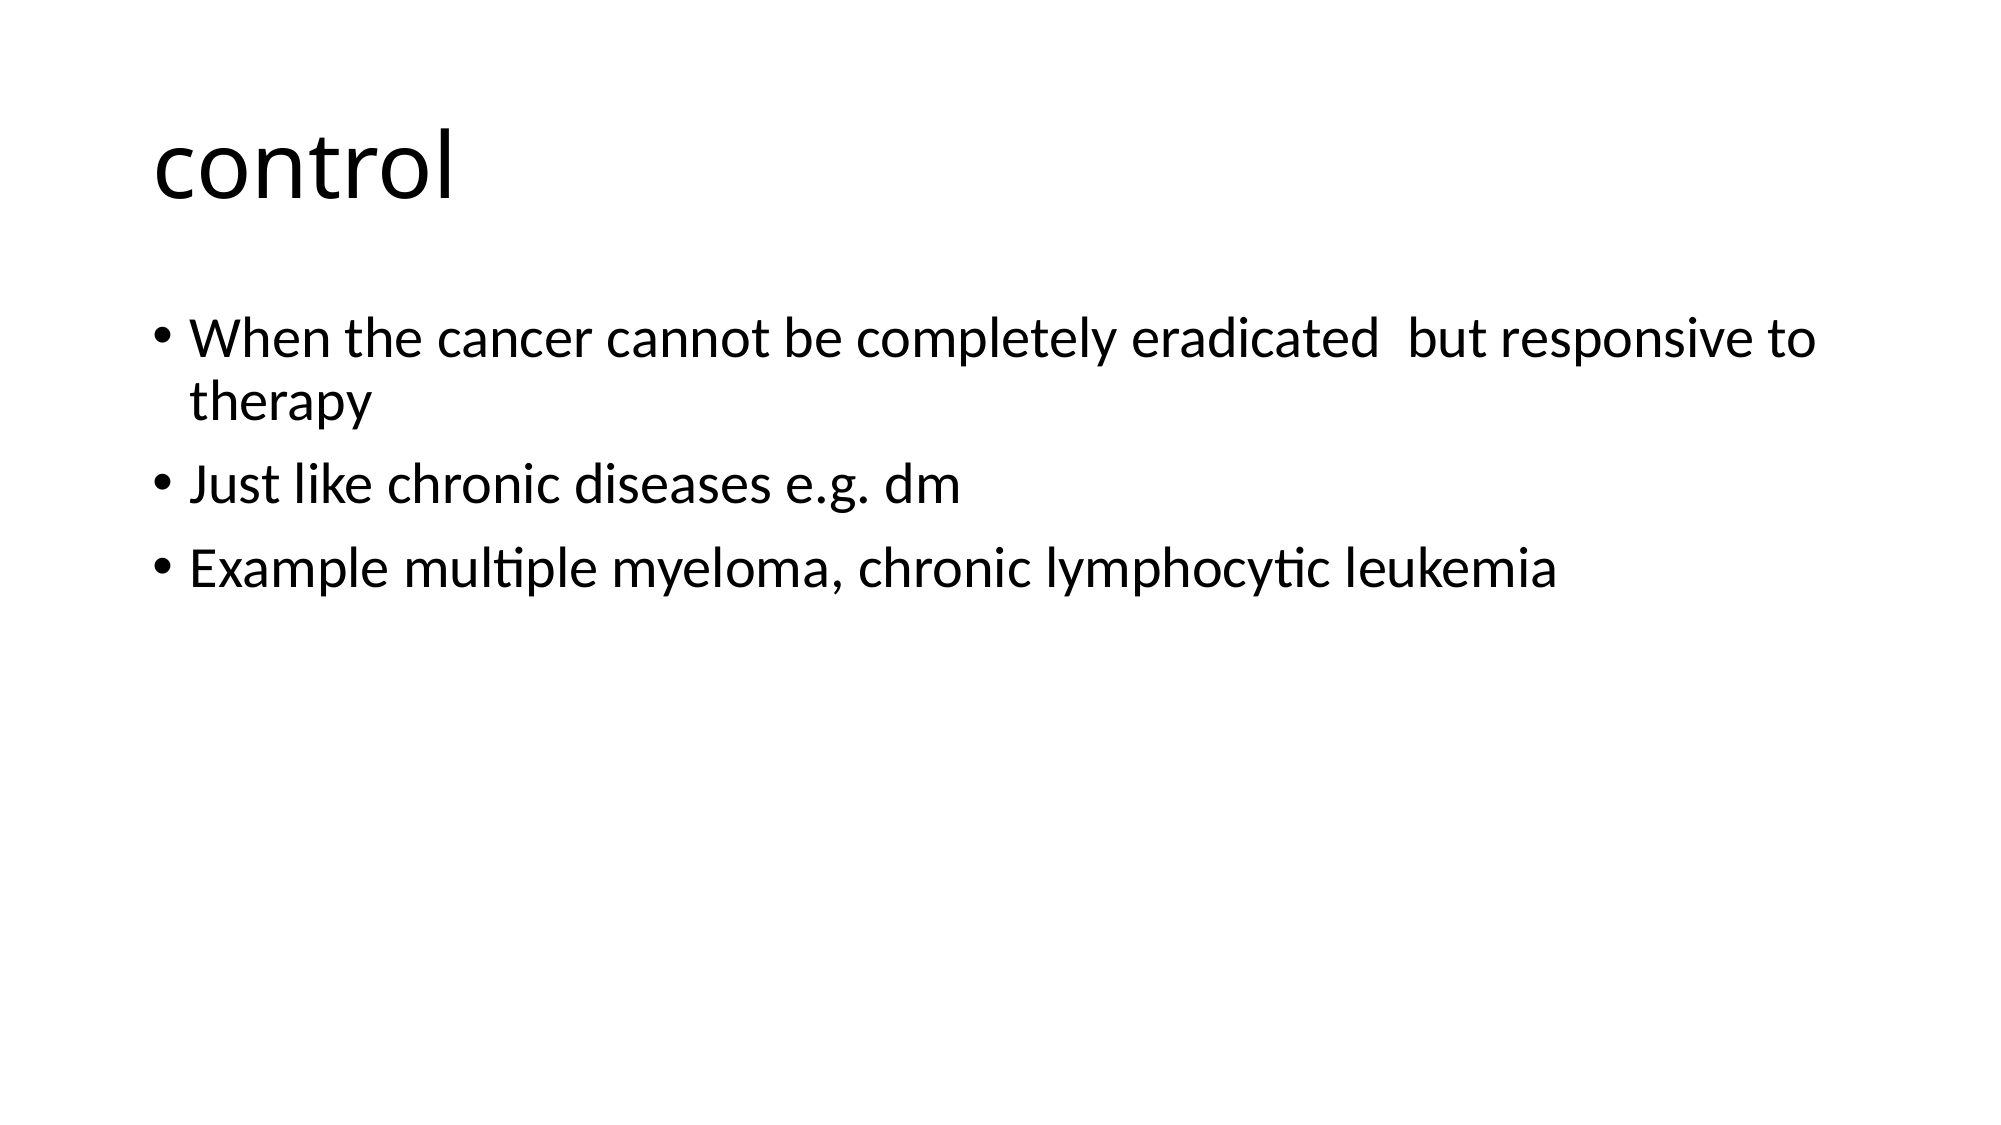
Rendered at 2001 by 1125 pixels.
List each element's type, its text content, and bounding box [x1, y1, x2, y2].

list When the cancer cannot be completely eradicated but responsive to therapy Just like chronic diseases e.g. dm Example multiple myeloma, chronic lymphocytic leukemia [137, 299, 1863, 1014]
title control [137, 59, 1863, 278]
